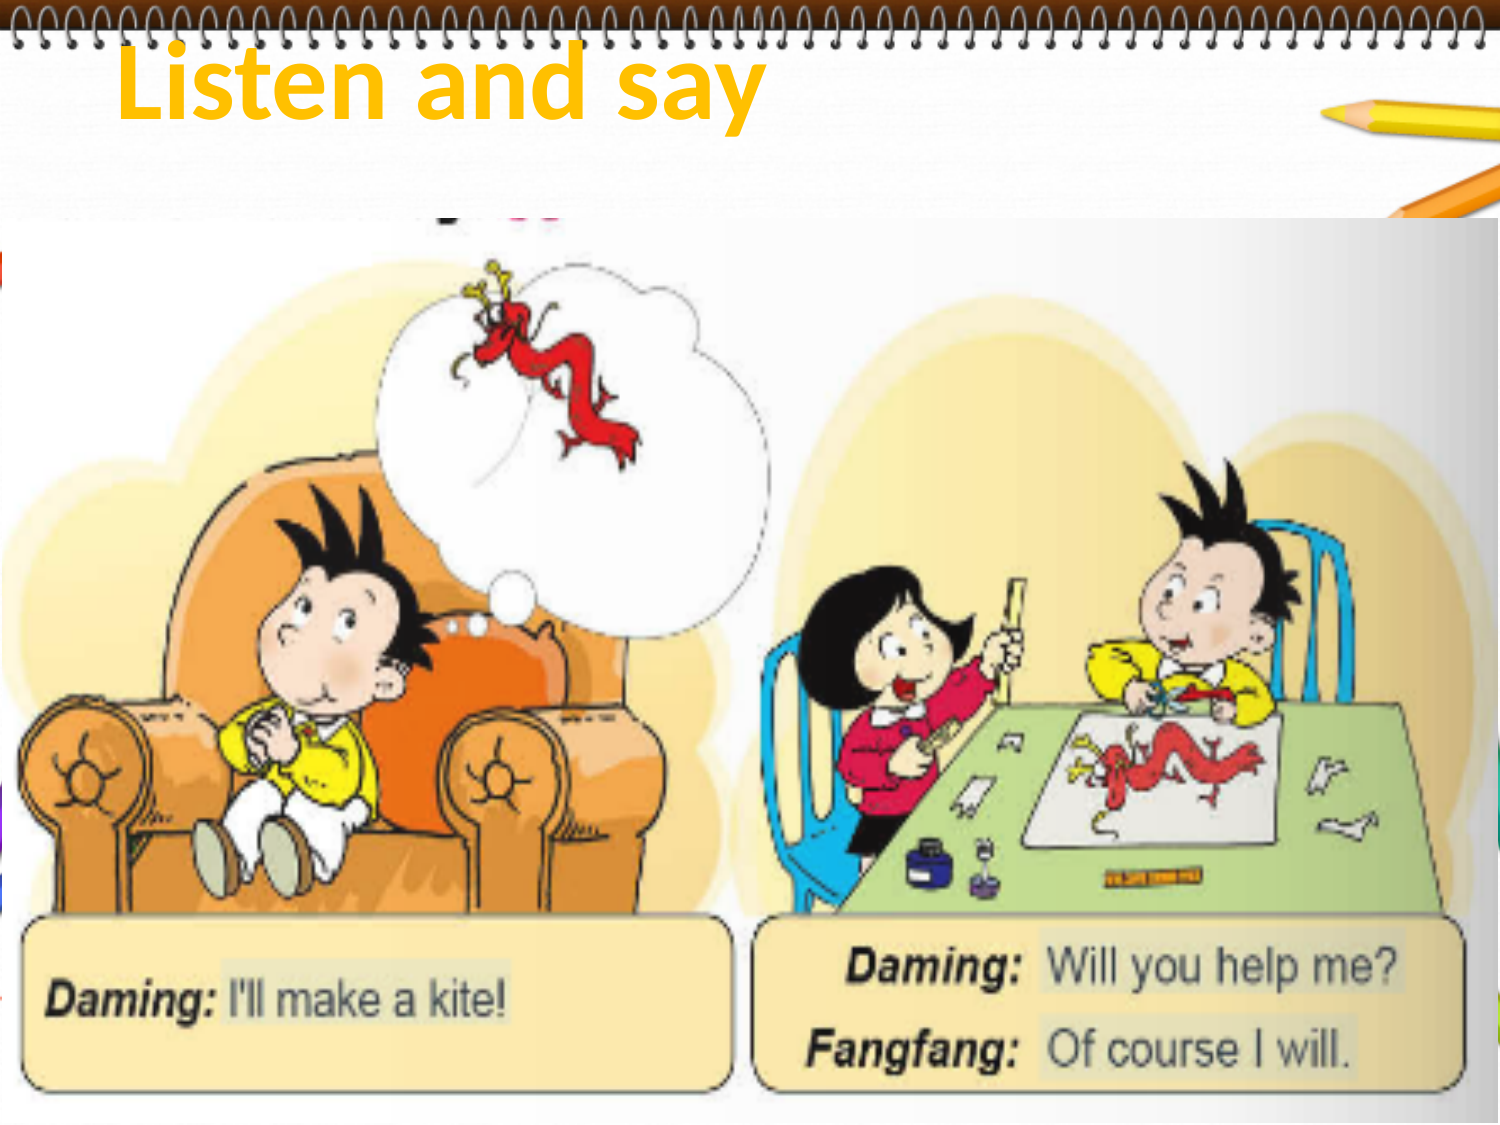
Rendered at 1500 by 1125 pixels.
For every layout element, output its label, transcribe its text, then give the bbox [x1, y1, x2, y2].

picture [0, 0, 1500, 1125]
text_box Listen and say [100, 0, 783, 150]
